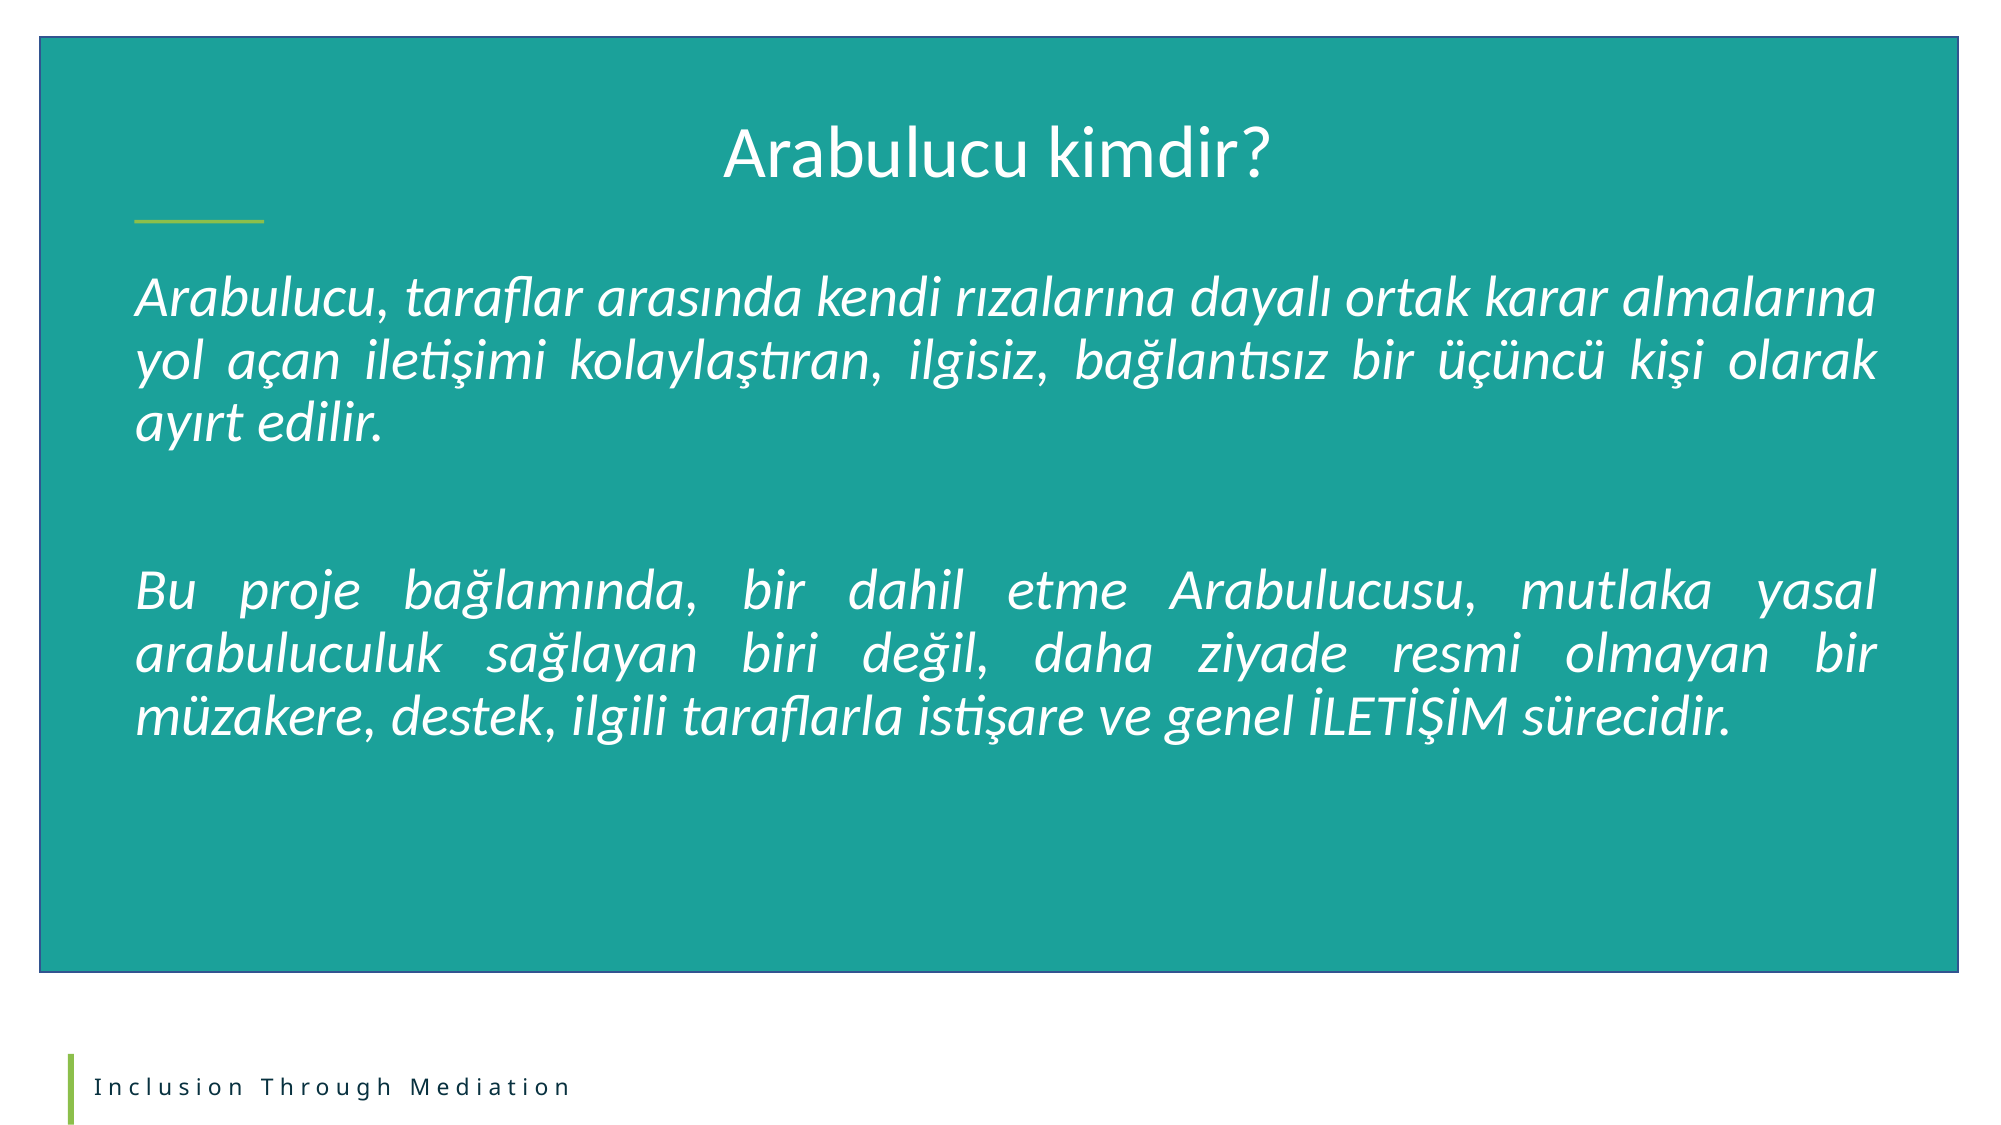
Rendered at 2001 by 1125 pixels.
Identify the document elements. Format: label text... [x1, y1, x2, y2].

list Arabulucu, taraflar arasında kendi rızalarına dayalı ortak karar almalarına yol açan iletişimi kolaylaştıran, ilgisiz, bağlantısız bir üçüncü kişi olarak ayırt edilir. Bu proje bağlamında, bir dahil etme Arabulucusu, mutlaka yasal arabuluculuk sağlayan biri değil, daha ziyade resmi olmayan bir müzakere, destek, ilgili taraflarla istişare ve genel İLETİŞİM sürecidir. [120, 258, 1894, 893]
list Arabulucu kimdir? [120, 105, 1894, 201]
